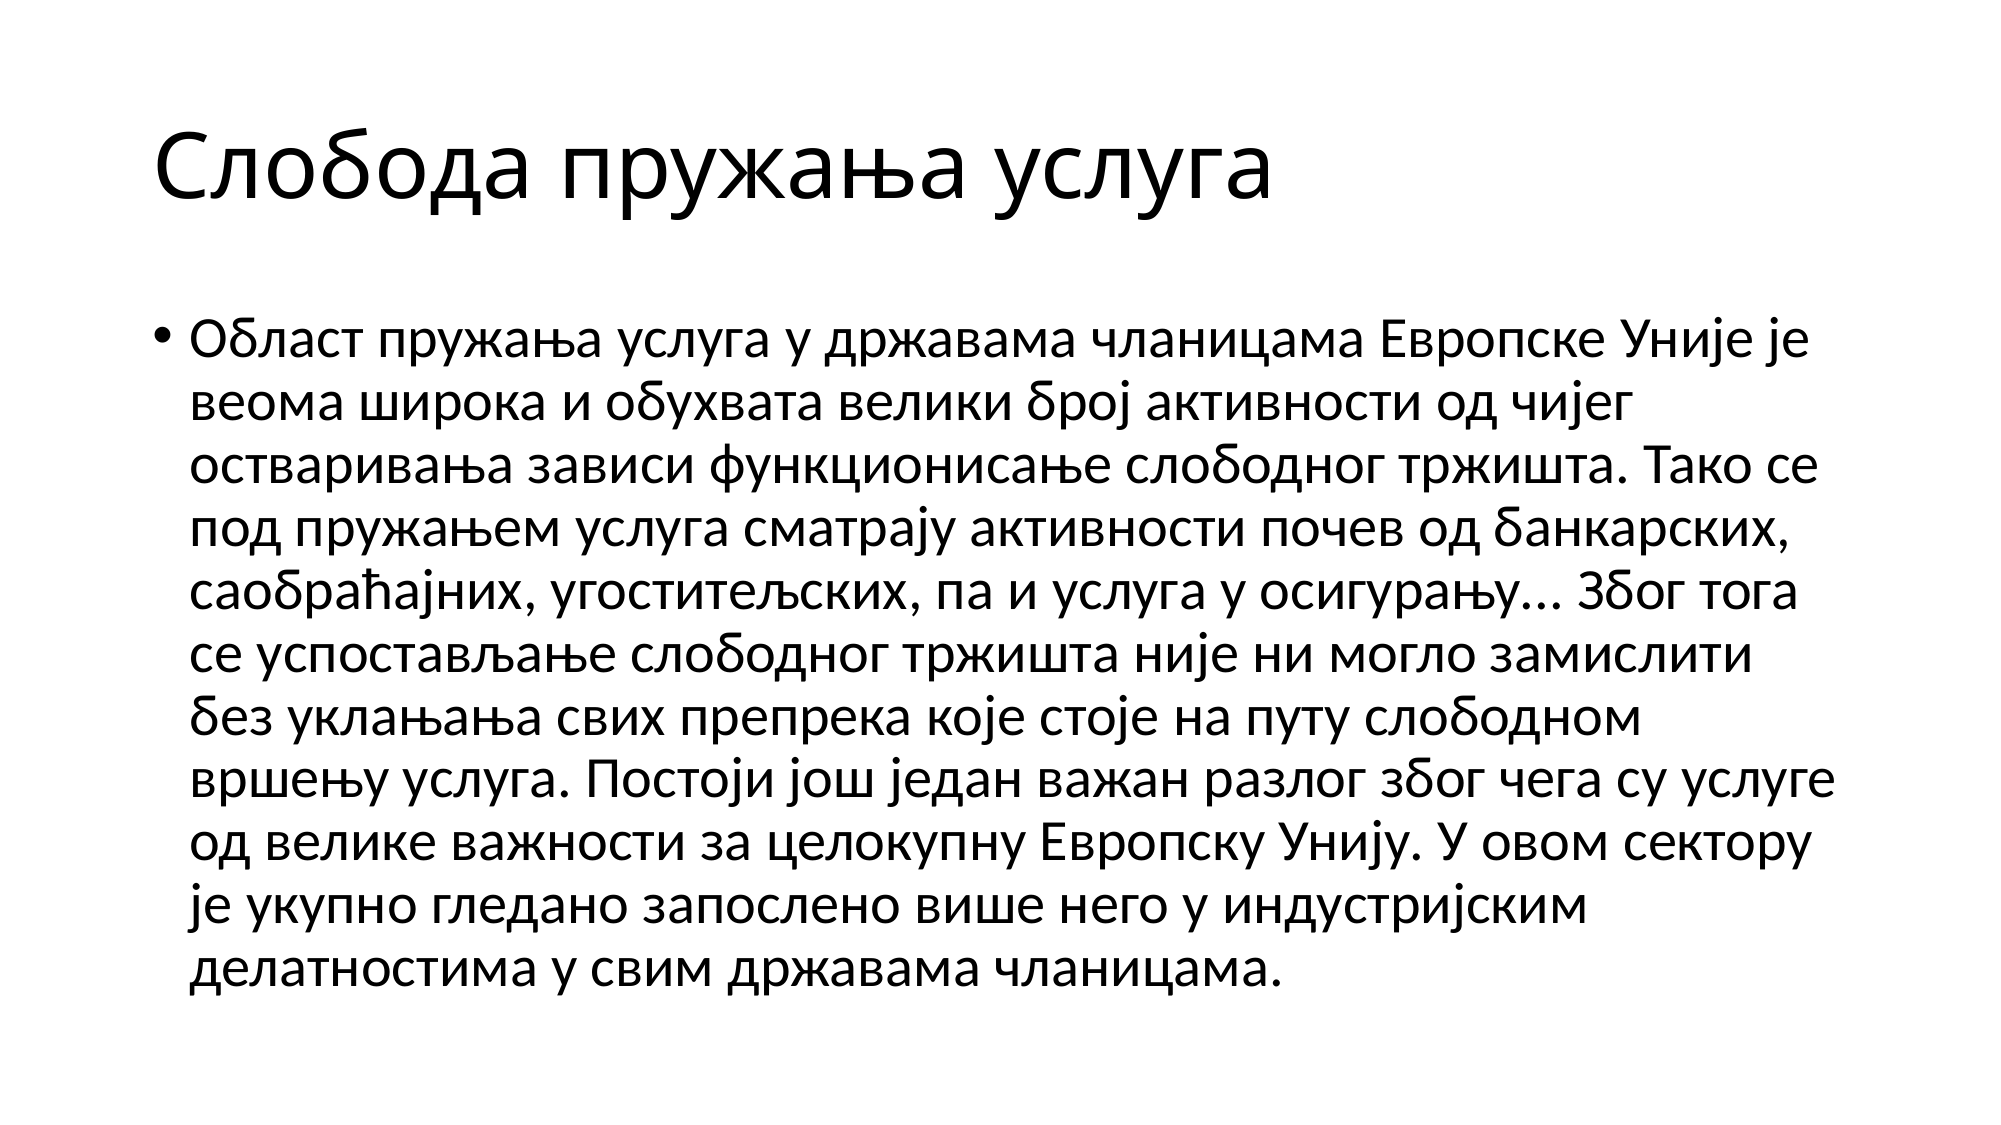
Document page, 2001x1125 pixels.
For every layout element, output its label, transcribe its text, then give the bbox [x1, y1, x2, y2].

list Област пружања услуга у државама чланицама Европске Уније је веома широка и обухвата велики број активности од чијег остваривања зависи функционисање слободног тржишта. Тако се под пружањем услуга сматрају активности почев од банкарских, саобраћајних, угоститељских, па и услуга у осигурању... Због тога се успостављање слободног тржишта није ни могло замислити без уклањања свих препрека које стоје на путу слободном вршењу услуга. Постоји још један важан разлог због чега су услуге од велике важности за целокупну Европску Унију. У овом сектору је укупно гледано запослено више него у индустријским делатностима у свим државама чланицама. [137, 299, 1863, 1014]
title Слобода пружања услуга [137, 59, 1863, 278]
